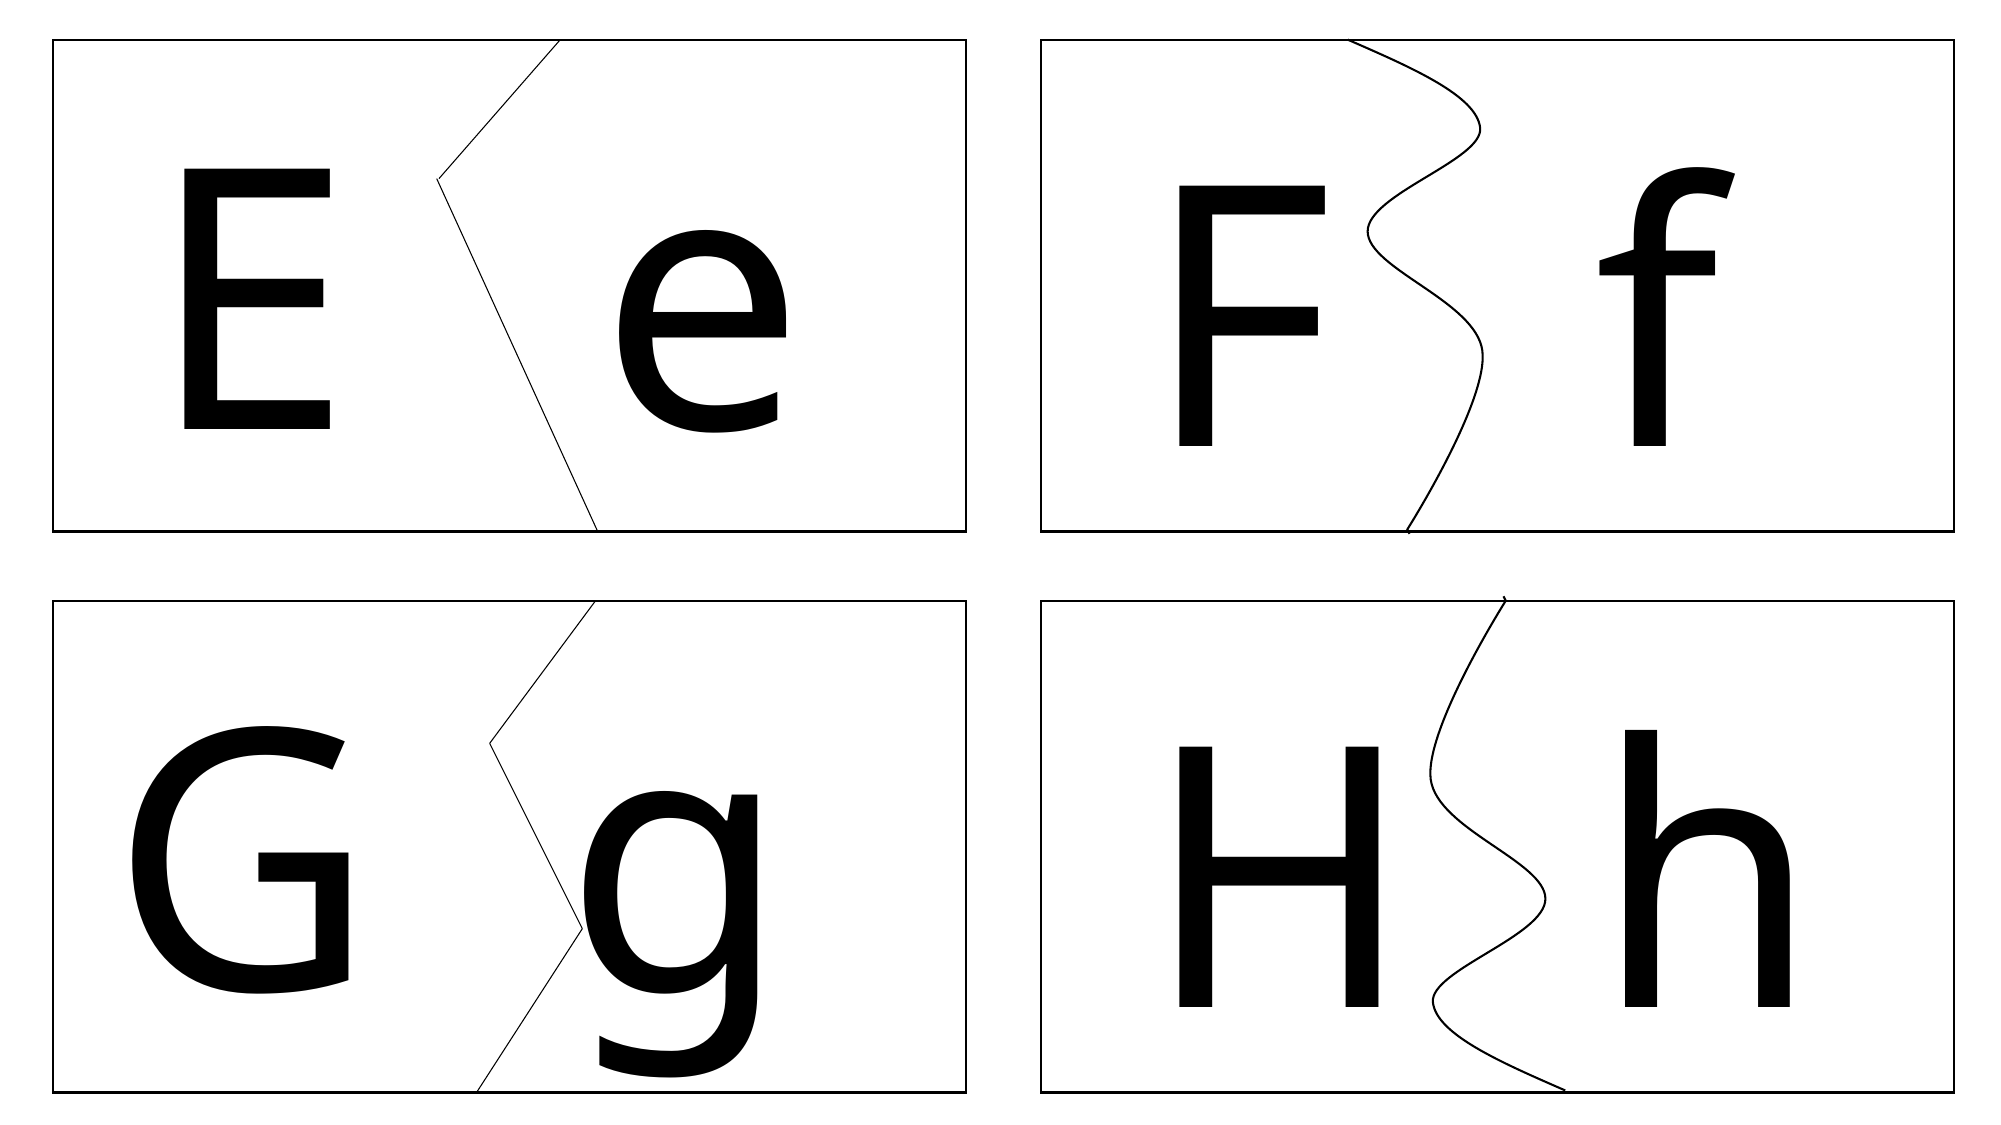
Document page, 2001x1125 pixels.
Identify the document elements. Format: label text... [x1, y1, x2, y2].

text_box G g [95, 618, 489, 1071]
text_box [489, 600, 596, 744]
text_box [476, 928, 583, 1093]
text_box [436, 178, 598, 532]
text_box [1352, 39, 1955, 533]
text_box [1347, 38, 1484, 535]
text_box E e [134, 57, 438, 510]
text_box [1040, 39, 1407, 533]
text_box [438, 39, 561, 178]
text_box H h [1129, 635, 1554, 1088]
text_box E e [561, 57, 872, 510]
text_box F f [1129, 74, 1408, 527]
text_box [52, 600, 967, 1094]
text_box [52, 39, 967, 533]
text_box [1040, 600, 1955, 1094]
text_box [489, 743, 583, 928]
text_box [1429, 595, 1566, 1092]
text_box G g [583, 618, 924, 1071]
text_box H h [1509, 635, 1867, 1088]
text_box F f [1371, 74, 1867, 527]
